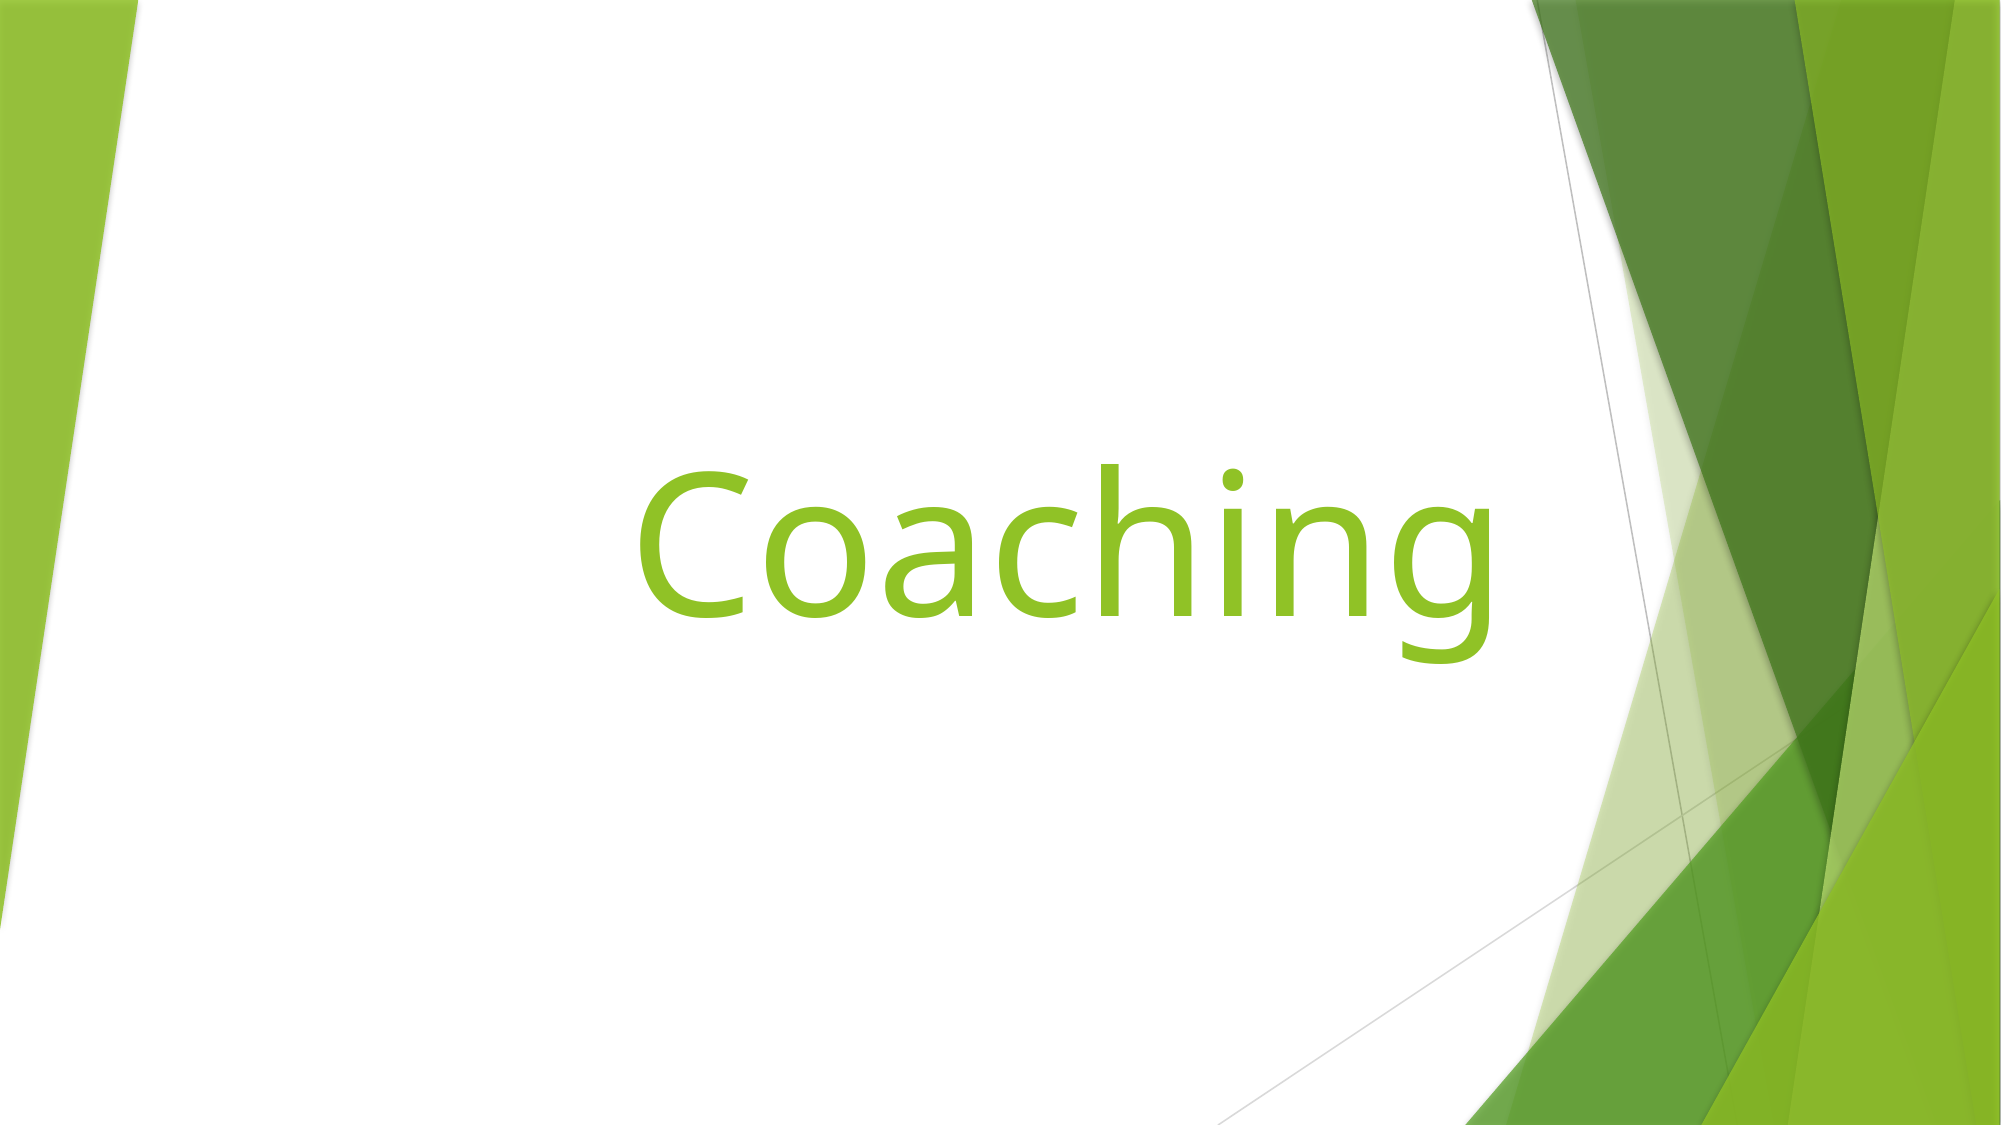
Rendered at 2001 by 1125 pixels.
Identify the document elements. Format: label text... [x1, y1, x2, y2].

title Coaching [247, 394, 1522, 665]
